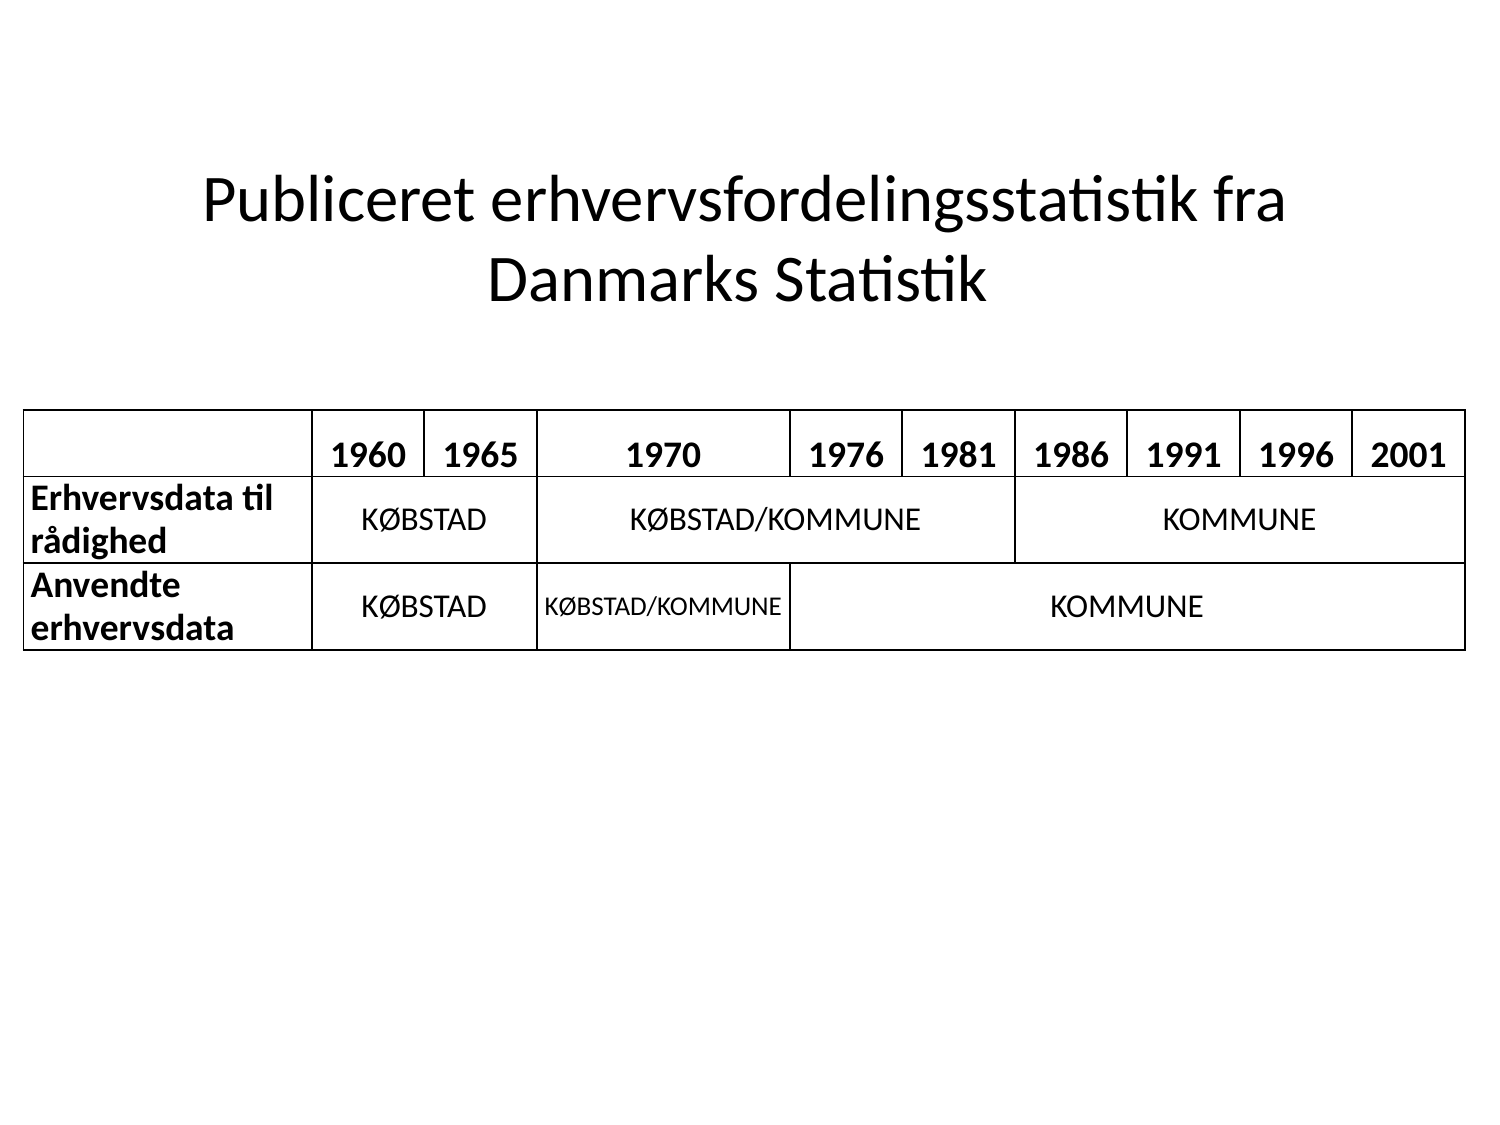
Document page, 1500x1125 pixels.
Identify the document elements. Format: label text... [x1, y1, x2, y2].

table_header 1981 [903, 411, 1014, 476]
table_header 1976 [791, 411, 901, 476]
table_cell KØBSTAD [313, 477, 536, 562]
table_header 1960 [313, 411, 423, 476]
table_cell KØBSTAD [313, 564, 536, 649]
table_header 1996 [1241, 411, 1351, 476]
table_cell KOMMUNE [791, 564, 1464, 649]
table_cell KØBSTAD/KOMMUNE [538, 564, 789, 649]
table_header 1991 [1128, 411, 1239, 476]
table_header 1970 [538, 411, 789, 476]
table_cell KØBSTAD/KOMMUNE [538, 477, 1014, 562]
table_cell Anvendte erhvervsdata [24, 564, 311, 649]
table_cell KOMMUNE [1016, 477, 1464, 562]
table_header 2001 [1353, 411, 1464, 476]
table_header 1986 [1016, 411, 1126, 476]
table_cell Erhvervsdata til rådighed [24, 477, 311, 562]
title Publiceret erhvervsfordelingsstatistik fra Danmarks Statistik [70, 140, 1421, 329]
table_header 1965 [425, 411, 536, 476]
table_header [24, 411, 311, 476]
